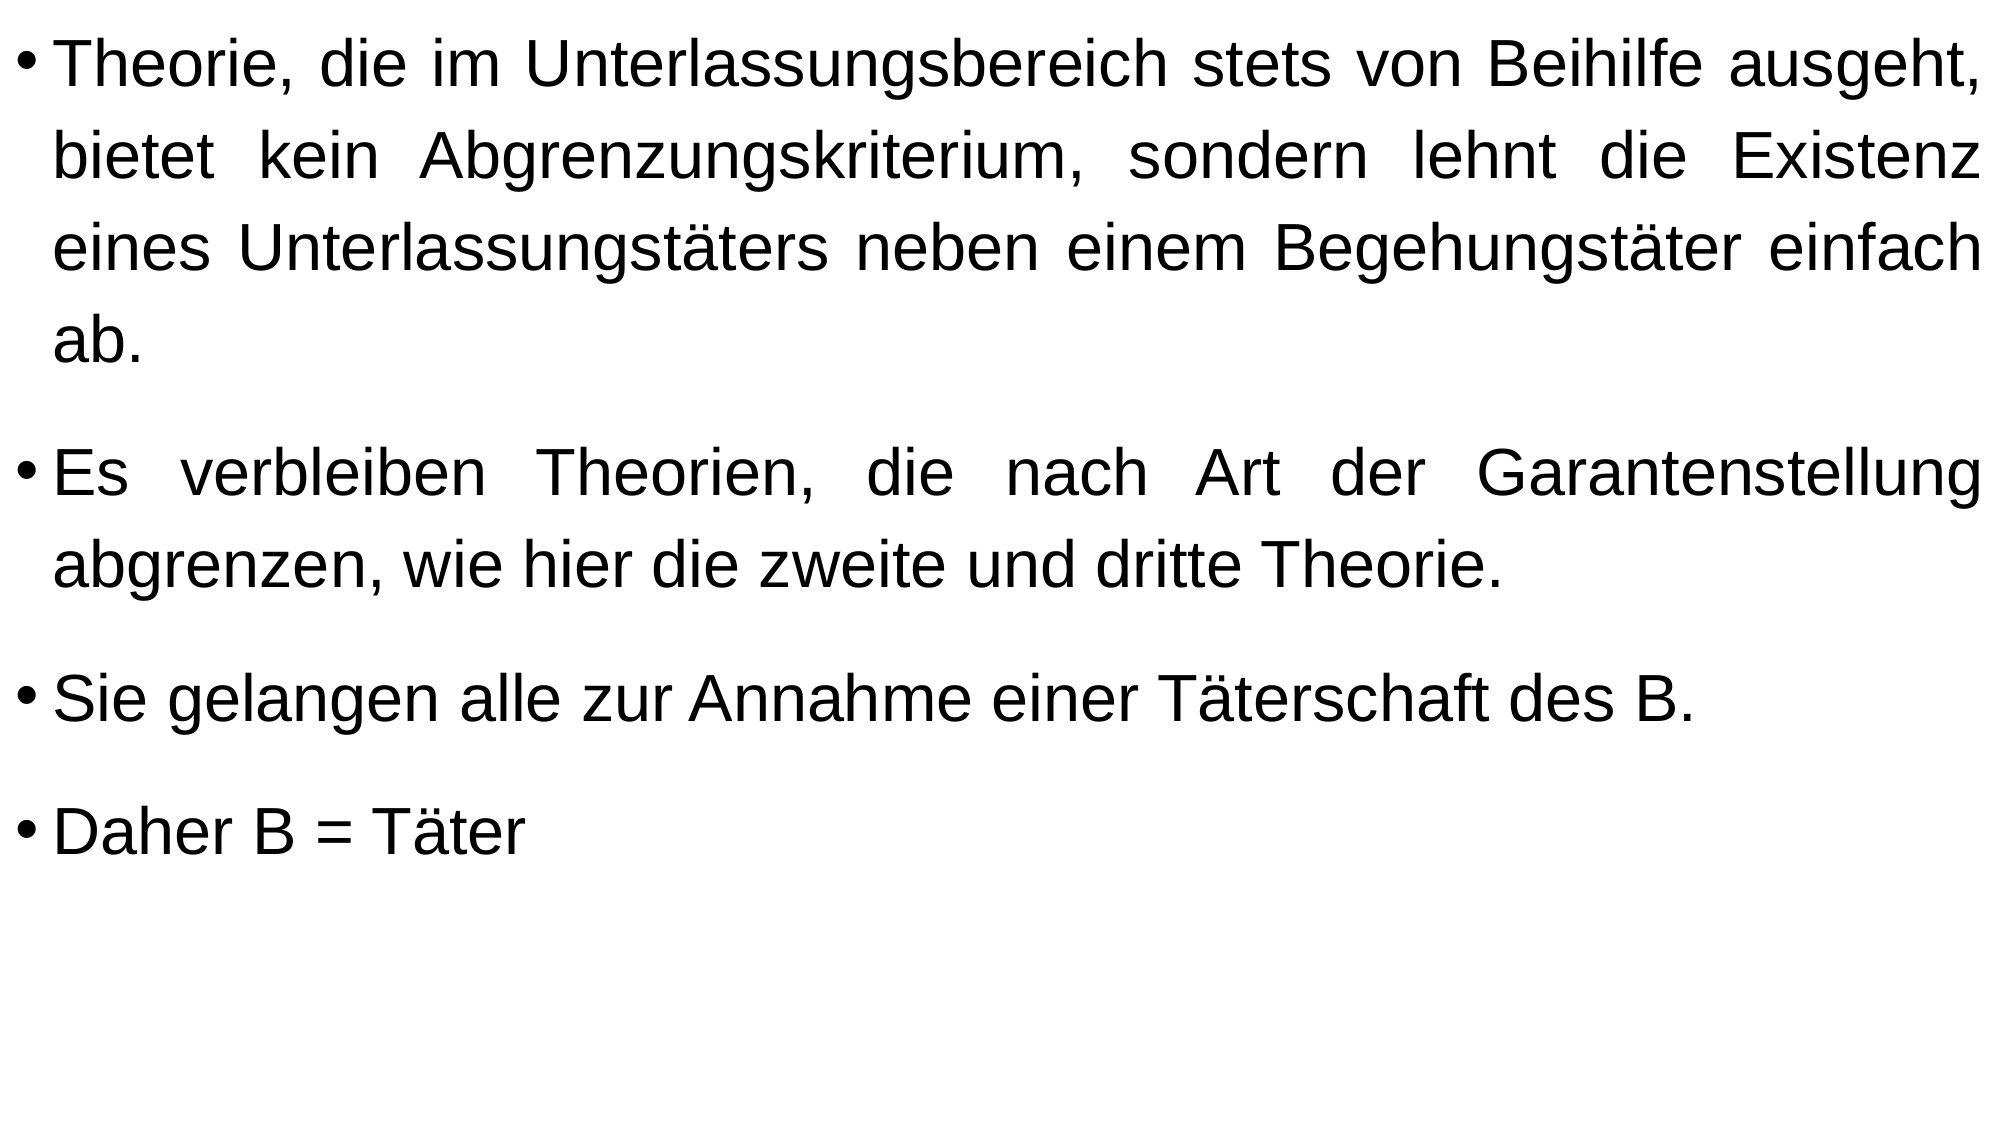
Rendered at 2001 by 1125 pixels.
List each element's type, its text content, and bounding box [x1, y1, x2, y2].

list Theorie, die im Unterlassungsbereich stets von Beihilfe ausgeht, bietet kein Abgrenzungskriterium, sondern lehnt die Existenz eines Unterlassungstäters neben einem Begehungstäter einfach ab. Es verbleiben Theorien, die nach Art der Garantenstellung abgrenzen, wie hier die zweite und dritte Theorie. Sie gelangen alle zur Annahme einer Täterschaft des B. Daher B = Täter [0, 0, 2000, 1125]
